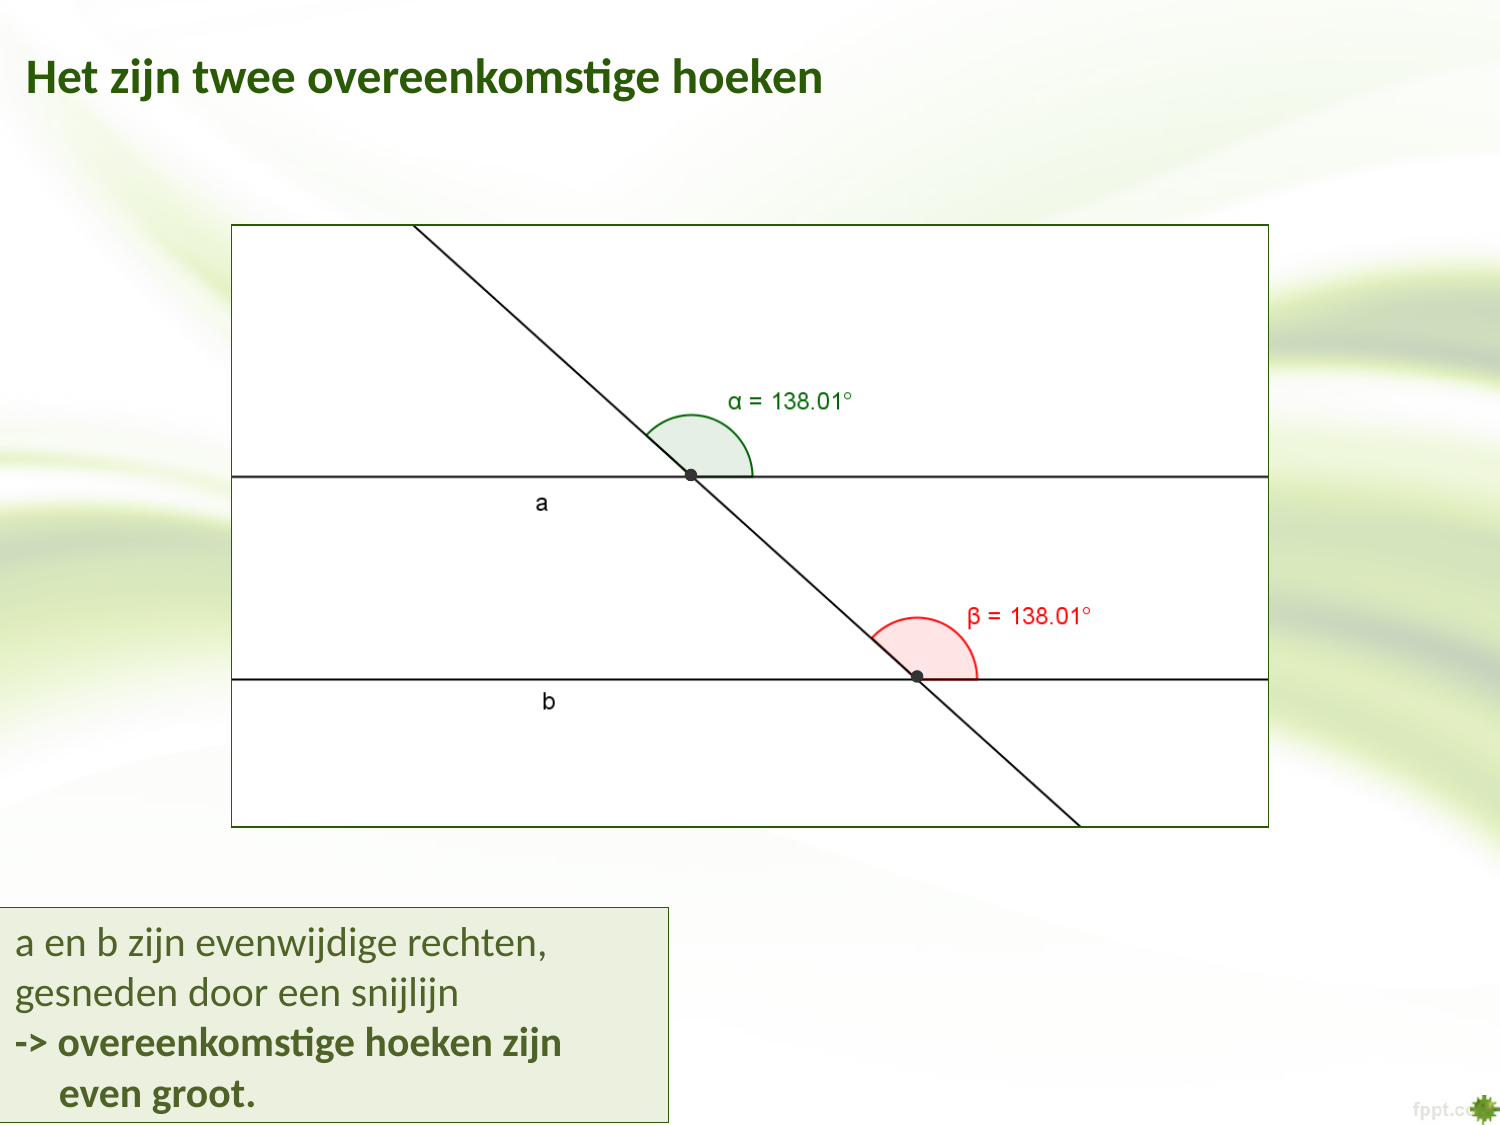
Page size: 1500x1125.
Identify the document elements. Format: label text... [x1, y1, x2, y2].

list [232, 225, 1268, 827]
text_box a en b zijn evenwijdige rechten, gesneden door een snijlijn -> overeenkomstige hoeken zijn even groot. [0, 907, 669, 1123]
title Het zijn twee overeenkomstige hoeken [0, 36, 1500, 112]
picture [1470, 1095, 1500, 1125]
